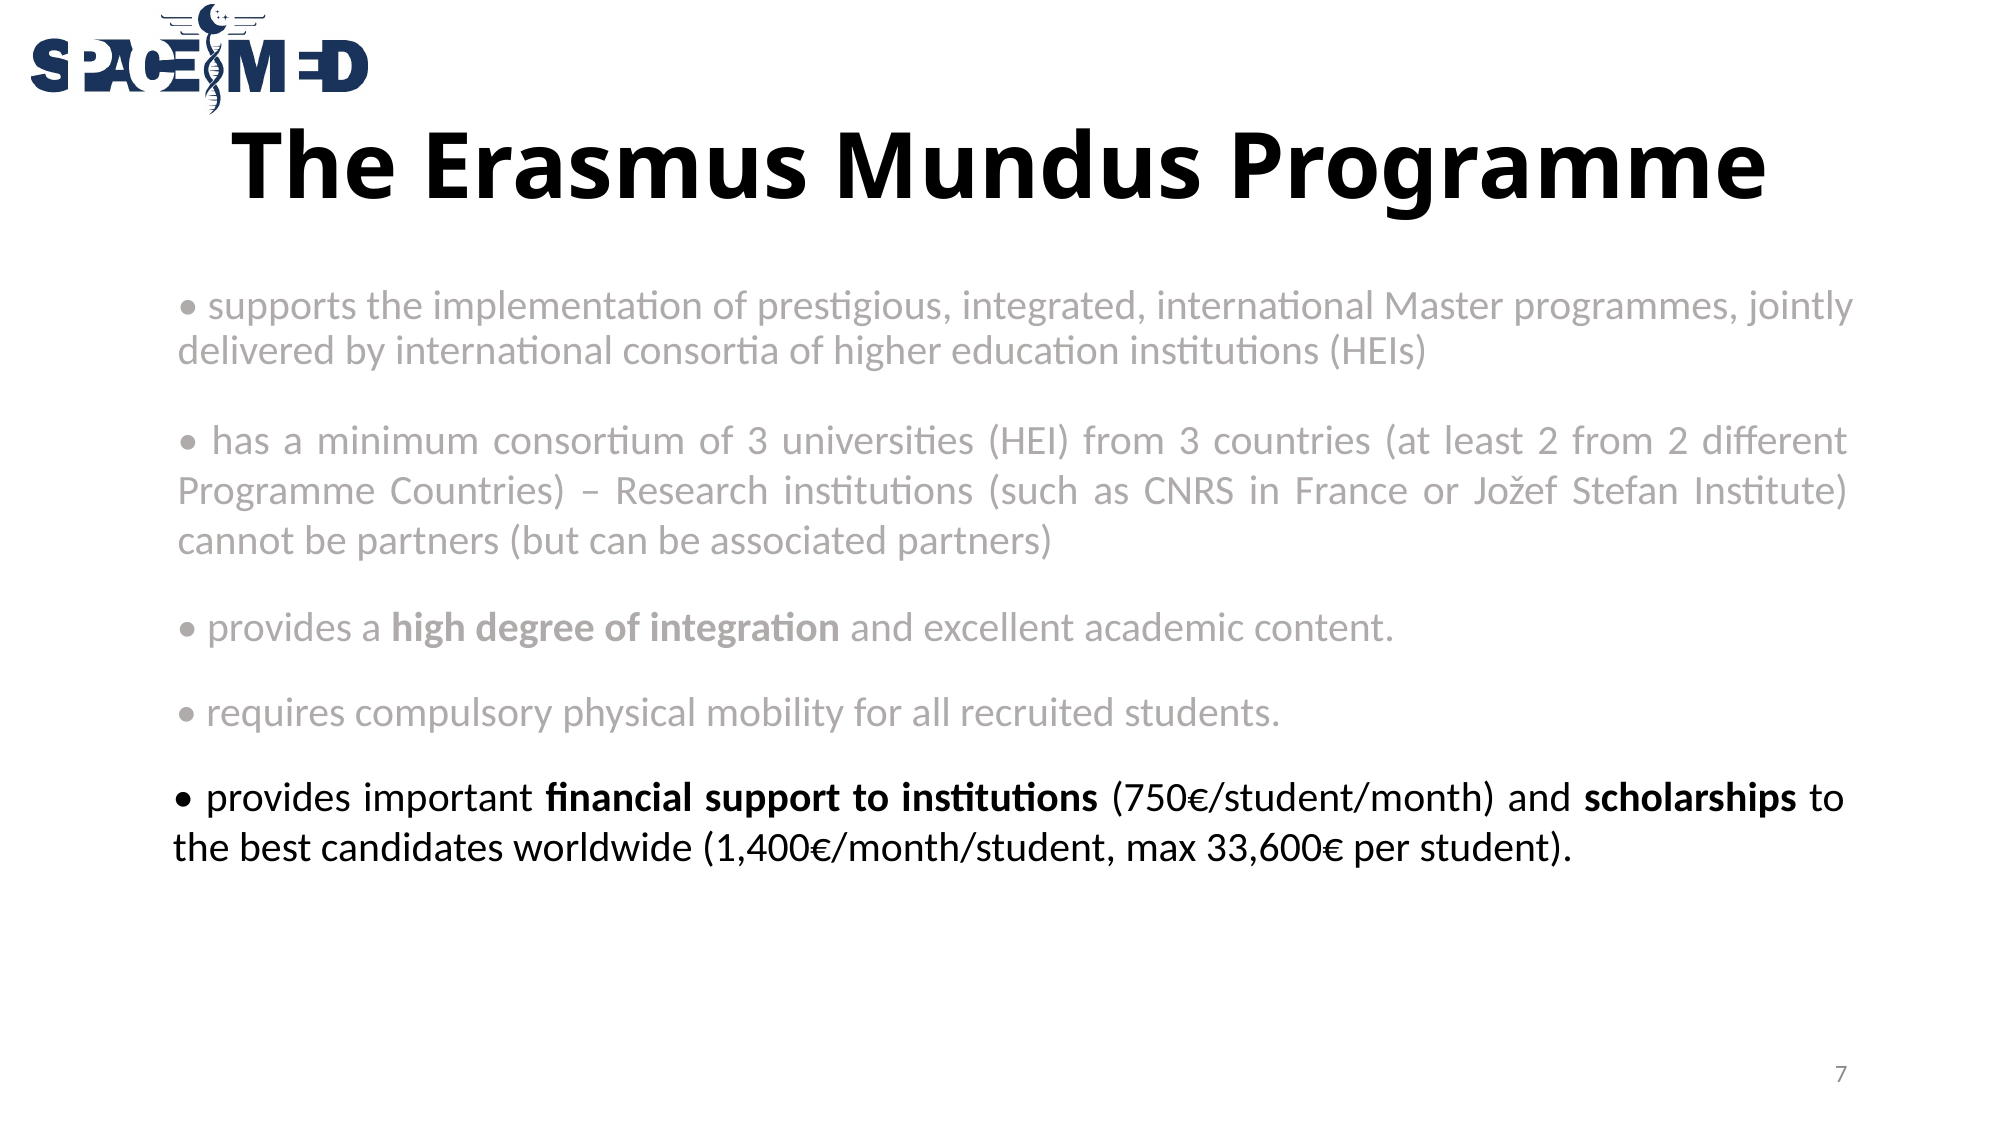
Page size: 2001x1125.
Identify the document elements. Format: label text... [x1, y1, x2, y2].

text_box • provides a high degree of integration and excellent academic content. [162, 592, 1864, 658]
picture [31, 4, 368, 116]
title The Erasmus Mundus Programme [137, 59, 1863, 278]
text_box • provides important financial support to institutions (750€/student/month) and scholarships to the best candidates worldwide (1,400€/month/student, max 33,600€ per student). [158, 762, 1860, 878]
text_box • requires compulsory physical mobility for all recruited students. [161, 677, 1863, 742]
list • supports the implementation of prestigious, integrated, international Master programmes, jointly delivered by international consortia of higher education institutions (HEIs) [162, 276, 1888, 386]
slide_number 7 [1412, 1042, 1863, 1103]
text_box • has a minimum consortium of 3 universities (HEI) from 3 countries (at least 2 from 2 different Programme Countries) – Research institutions (such as CNRS in France or Jožef Stefan Institute) cannot be partners (but can be associated partners) [162, 405, 1864, 571]
